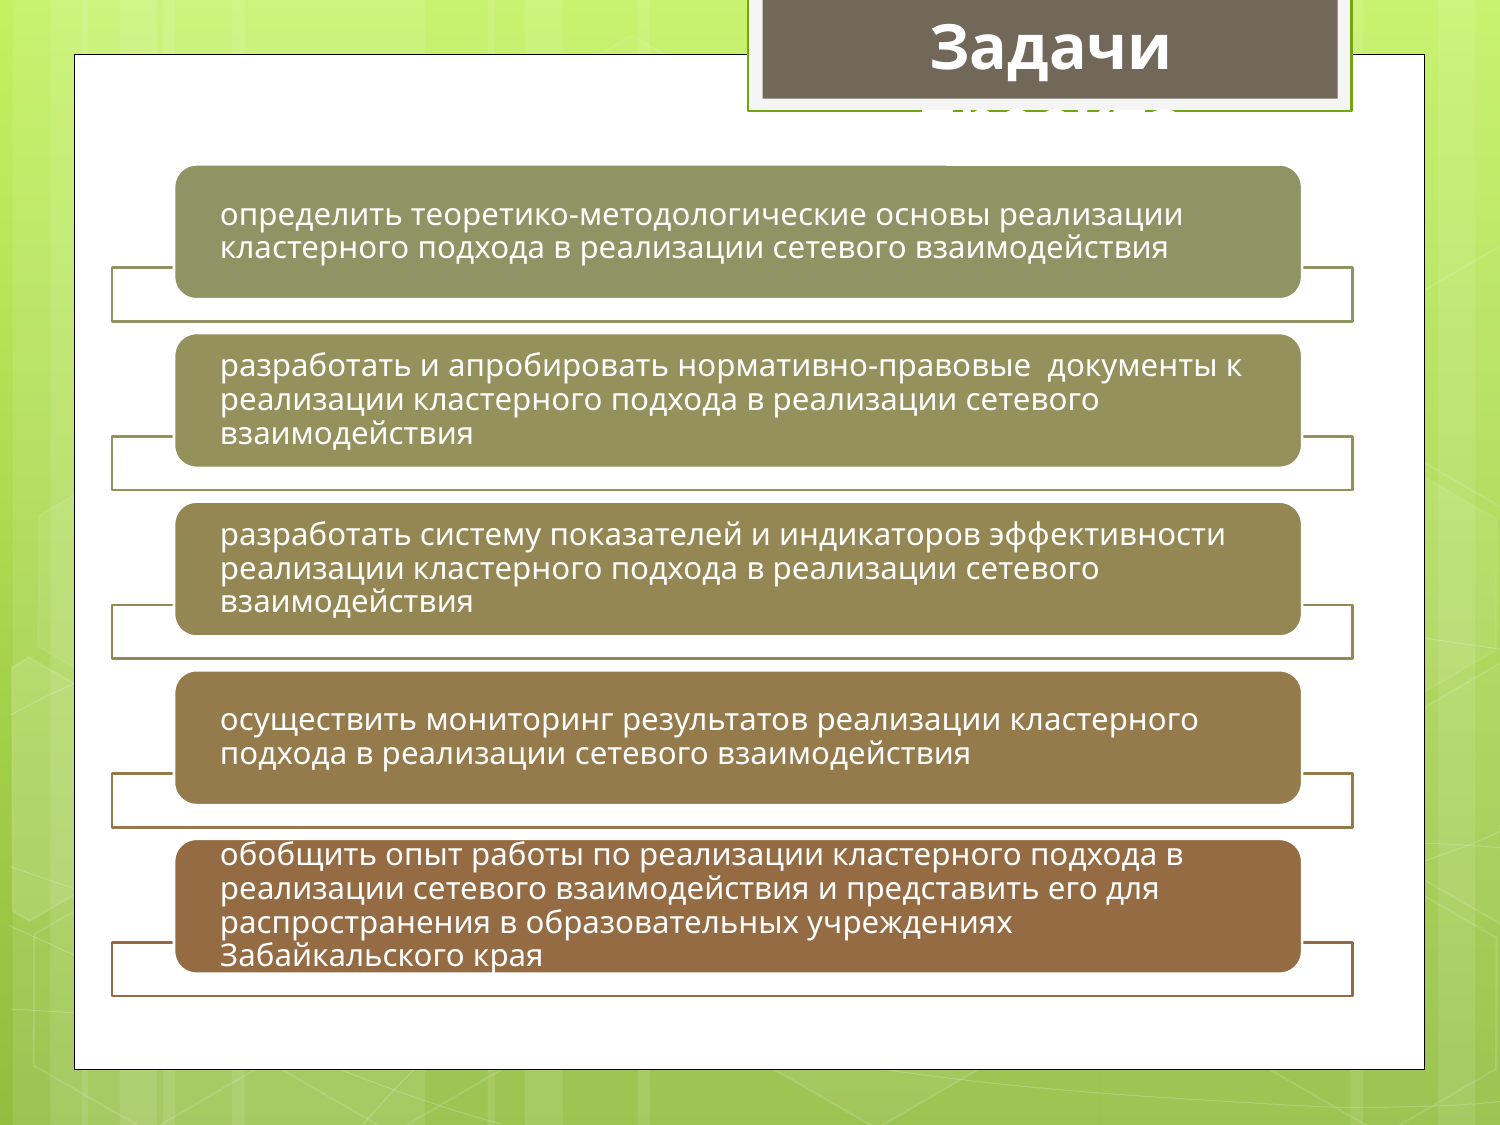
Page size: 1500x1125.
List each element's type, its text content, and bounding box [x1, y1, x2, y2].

text_box Задачи проекта кластера [773, 0, 1329, 135]
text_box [111, 136, 1353, 1024]
